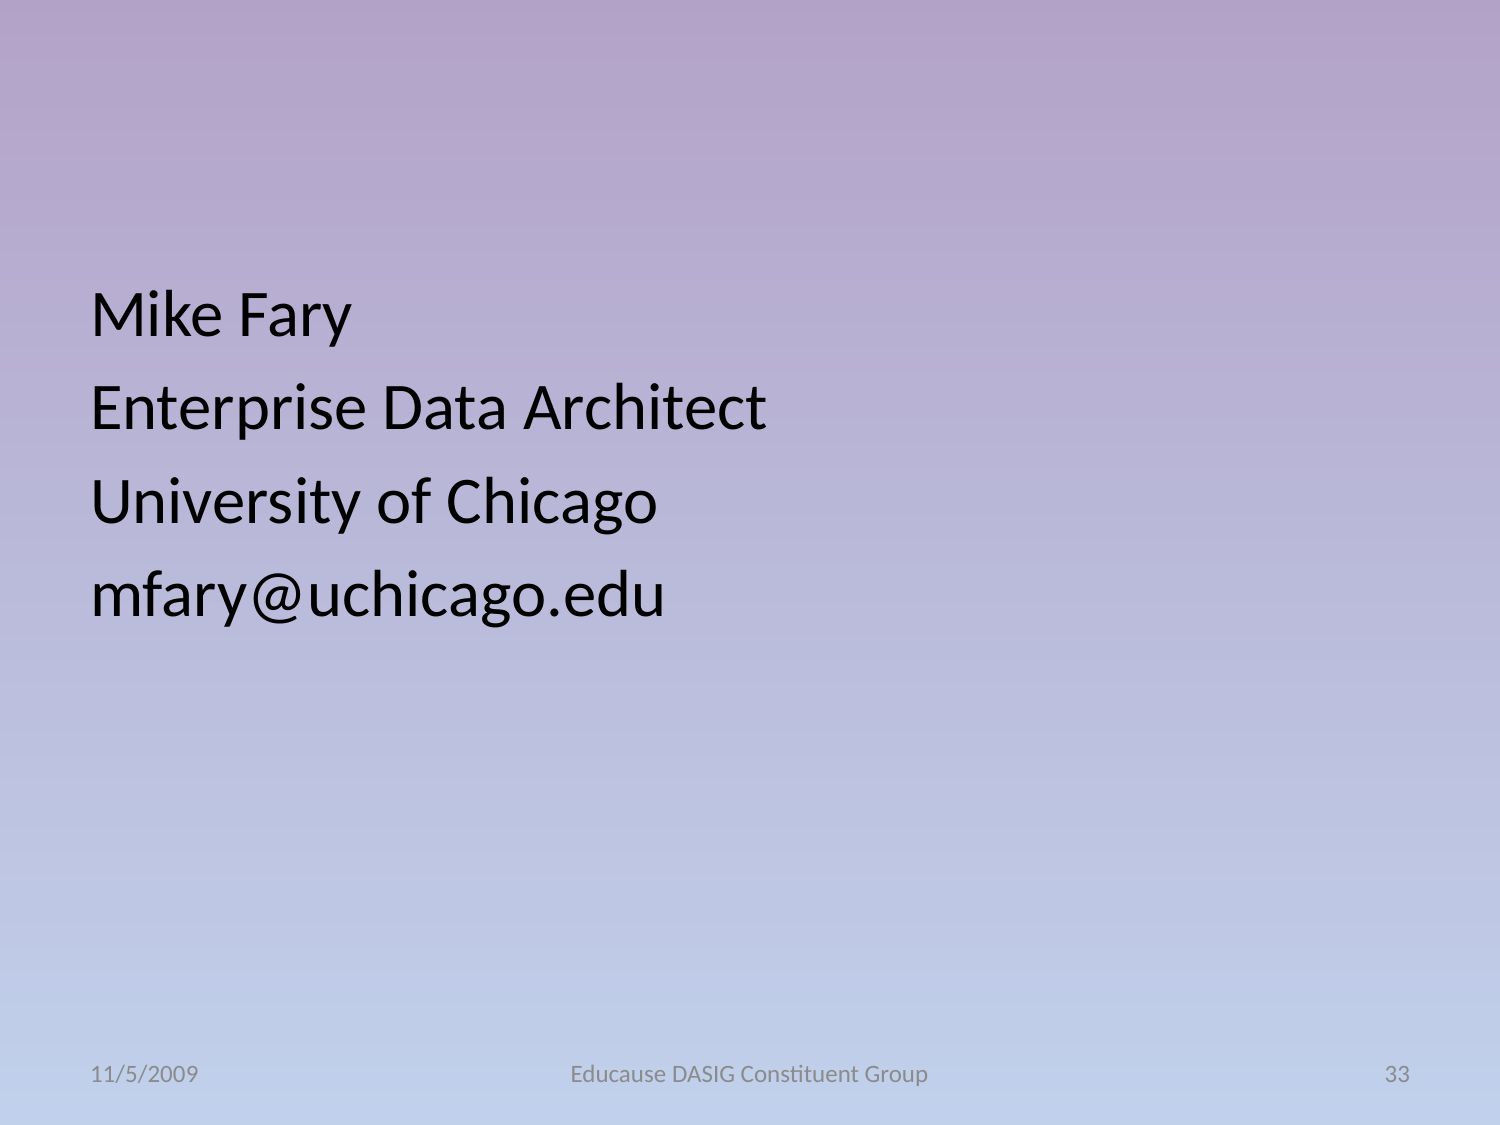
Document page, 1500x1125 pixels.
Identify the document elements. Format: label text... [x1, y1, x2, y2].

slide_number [75, 1042, 425, 1103]
list Mike Fary Enterprise Data Architect University of Chicago mfary@uchicago.edu [74, 262, 1426, 1006]
footer Educause DASIG Constituent Group [512, 1042, 988, 1103]
slide_number 33 [1074, 1042, 1425, 1103]
